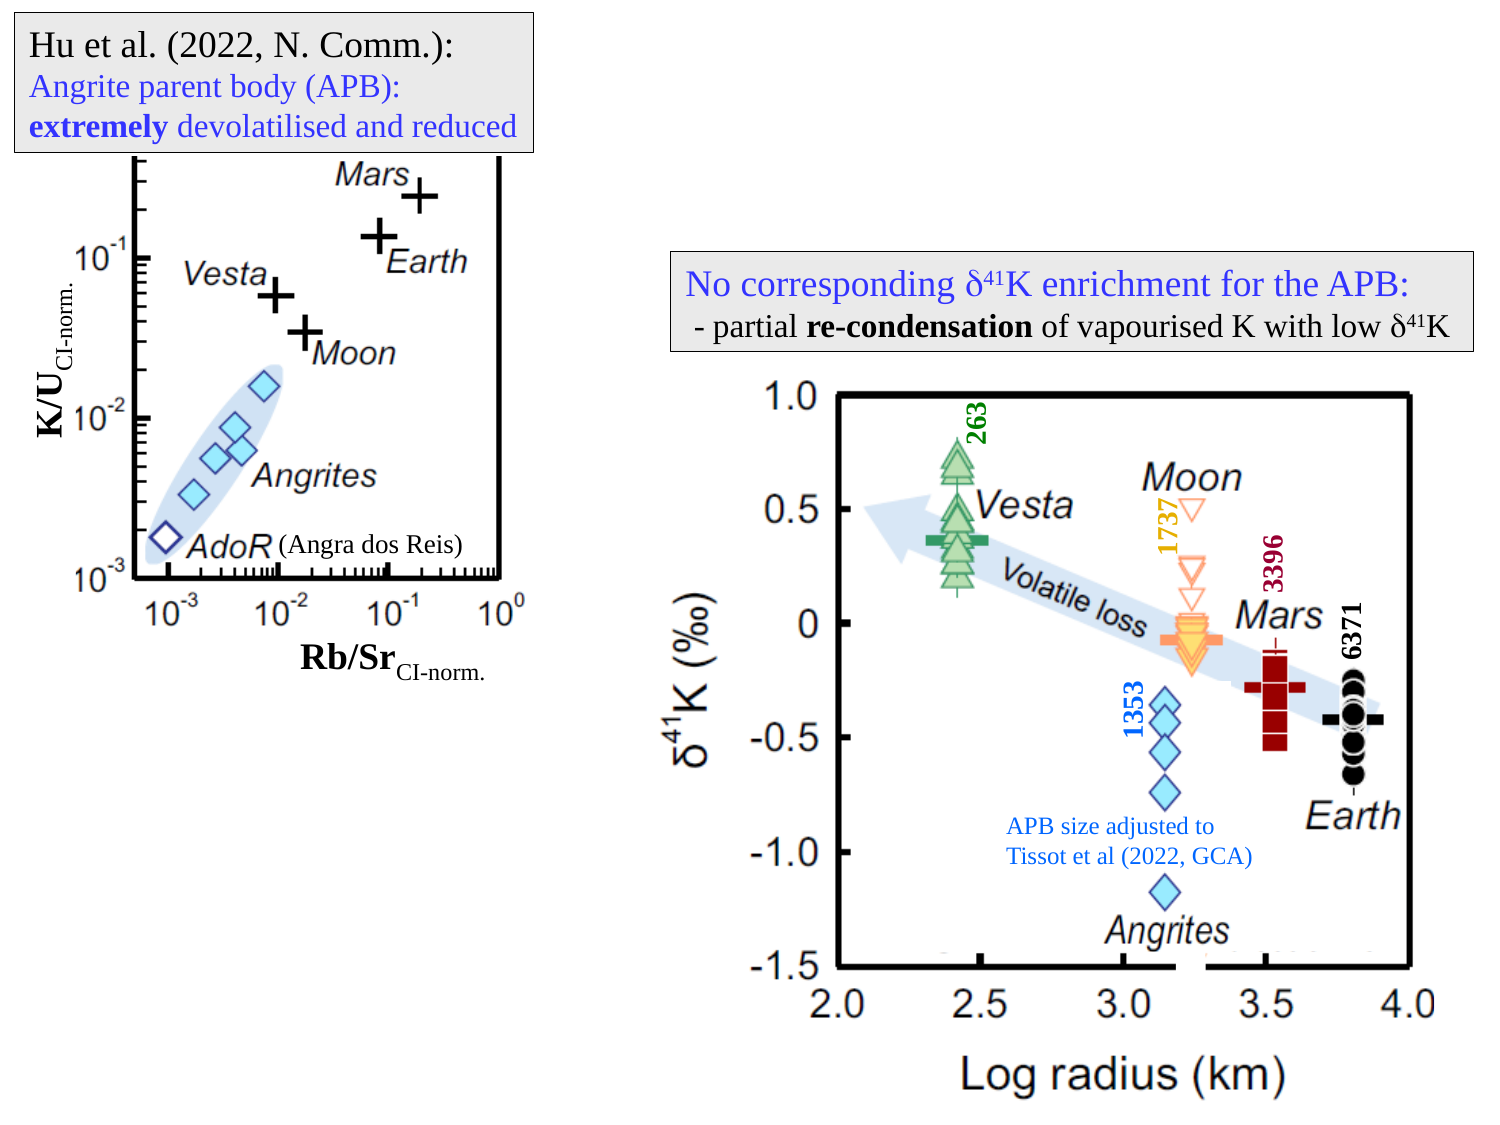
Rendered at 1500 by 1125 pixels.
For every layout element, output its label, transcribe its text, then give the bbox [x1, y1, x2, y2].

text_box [658, 373, 1435, 1101]
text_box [12, 156, 532, 682]
text_box Hu et al. (2022, N. Comm.): Angrite parent body (APB): extremely devolatilised and reduced [14, 12, 533, 152]
text_box No corresponding d41K enrichment for the APB: - partial re-condensation of vapourised K with low d41K [670, 251, 1474, 352]
